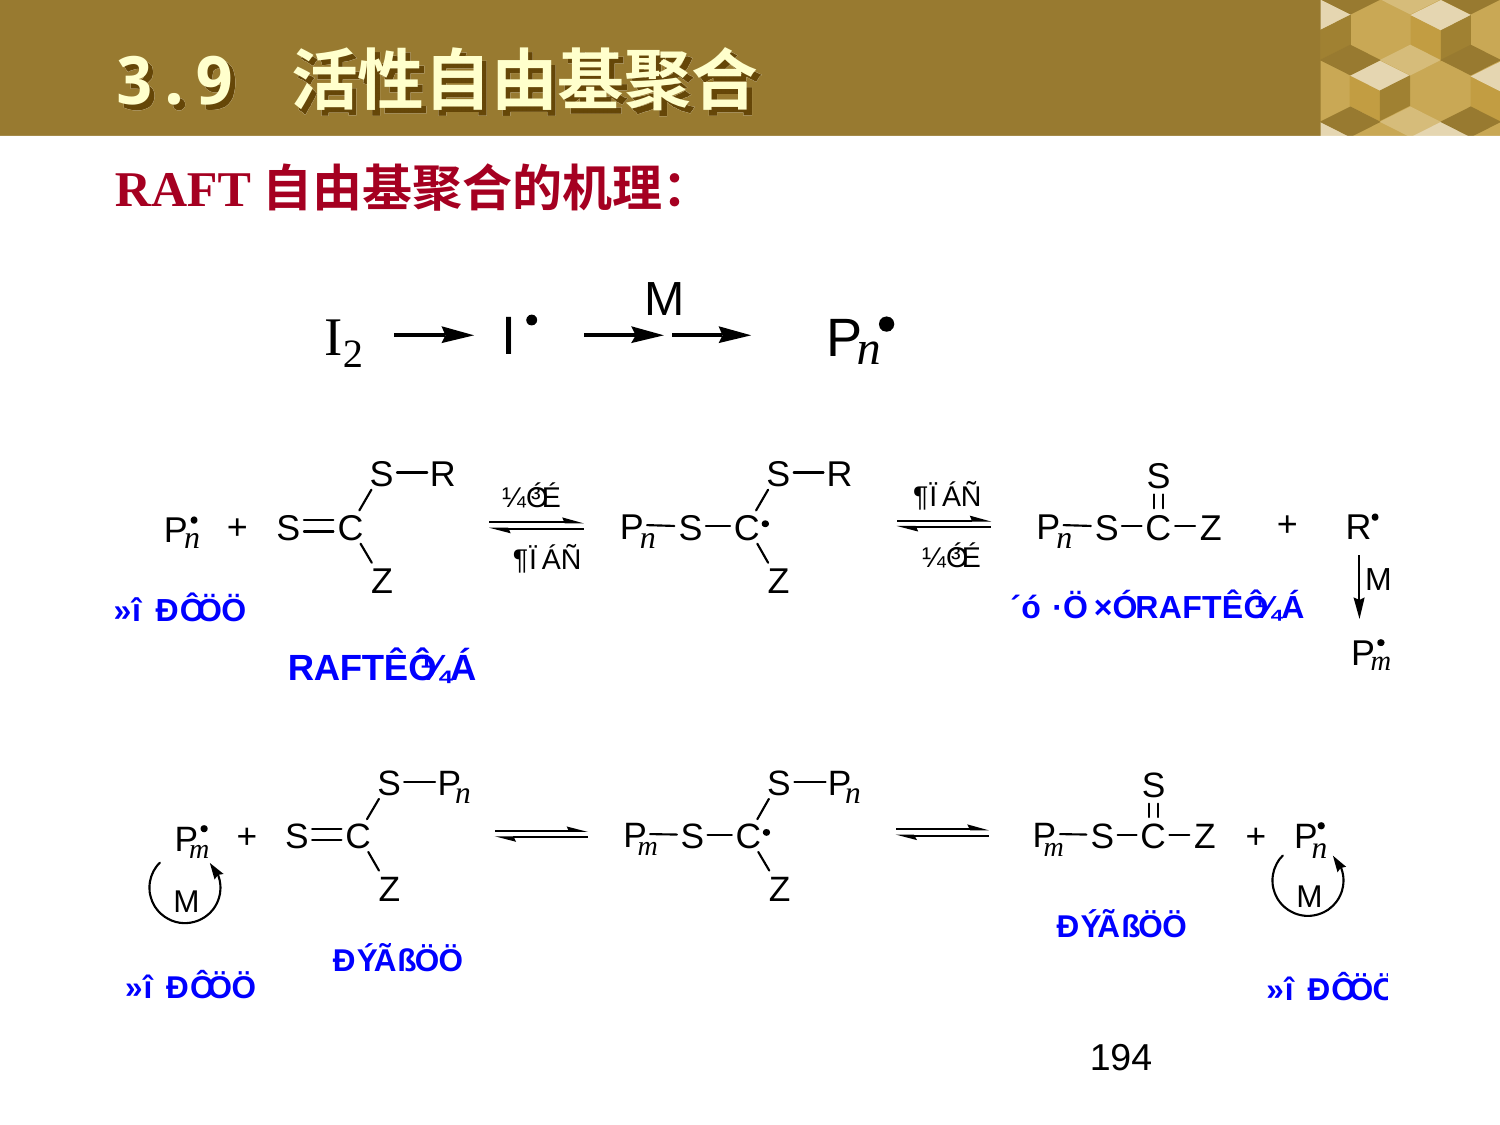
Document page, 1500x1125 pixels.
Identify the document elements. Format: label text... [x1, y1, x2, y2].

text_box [105, 450, 1400, 693]
text_box RAFT自由基聚合的机理： [100, 148, 1255, 224]
slide_number 194 [1074, 1025, 1425, 1100]
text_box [312, 266, 1176, 387]
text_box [117, 760, 1388, 1012]
text_box 3.9 活性自由基聚合 [100, 30, 1143, 126]
